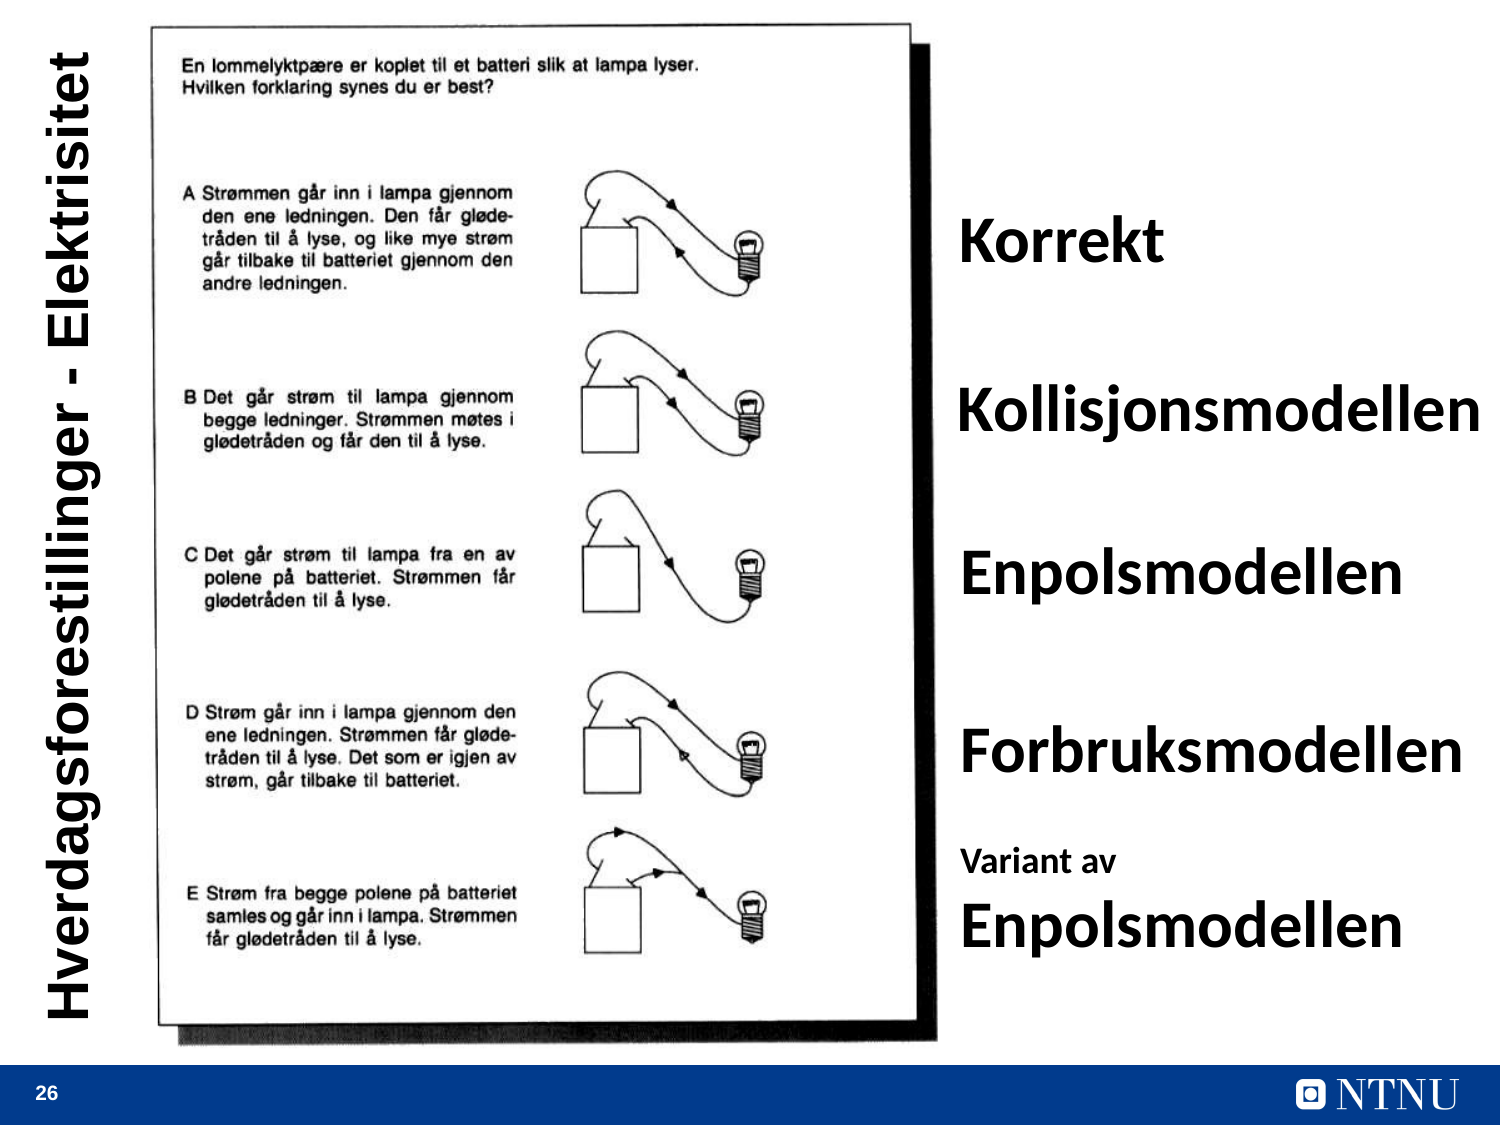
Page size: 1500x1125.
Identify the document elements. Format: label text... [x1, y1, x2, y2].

text_box Variant av Enpolsmodellen [949, 828, 1421, 968]
text_box Forbruksmodellen [949, 698, 1481, 793]
text_box Korrekt [949, 188, 1181, 284]
picture [117, 8, 944, 1053]
picture [0, 1065, 1500, 1125]
title Hverdagsforestillinger - Elektrisitet [0, 21, 112, 1053]
text_box Enpolsmodellen [949, 520, 1421, 615]
text_box Kollisjonsmodellen [949, 357, 1498, 452]
